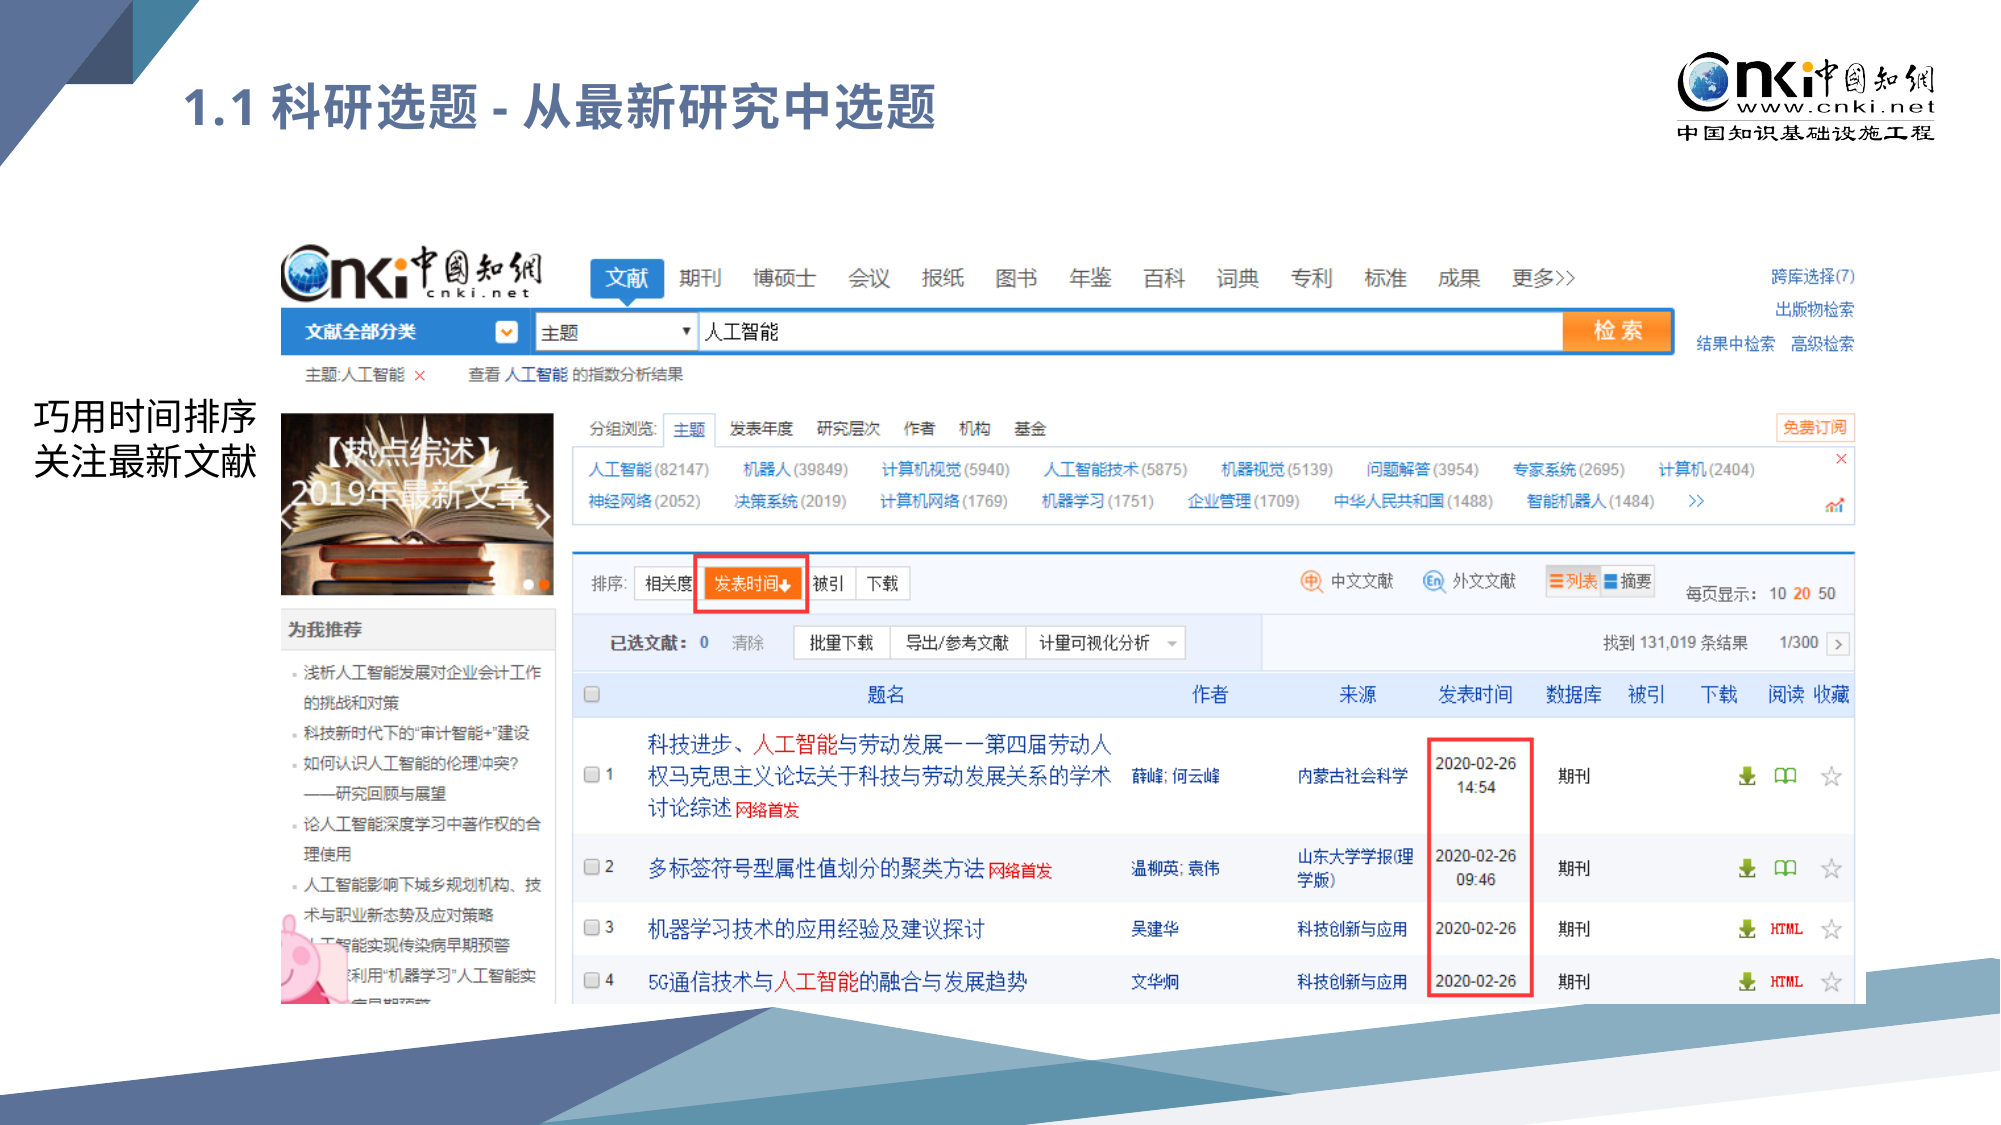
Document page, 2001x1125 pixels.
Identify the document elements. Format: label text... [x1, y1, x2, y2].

picture [281, 242, 1866, 1004]
text_box 1.1科研选题-从最新研究中选题 [167, 68, 1080, 144]
text_box 巧用时间排序 关注最新文献 [18, 385, 281, 491]
picture [1677, 52, 1935, 141]
